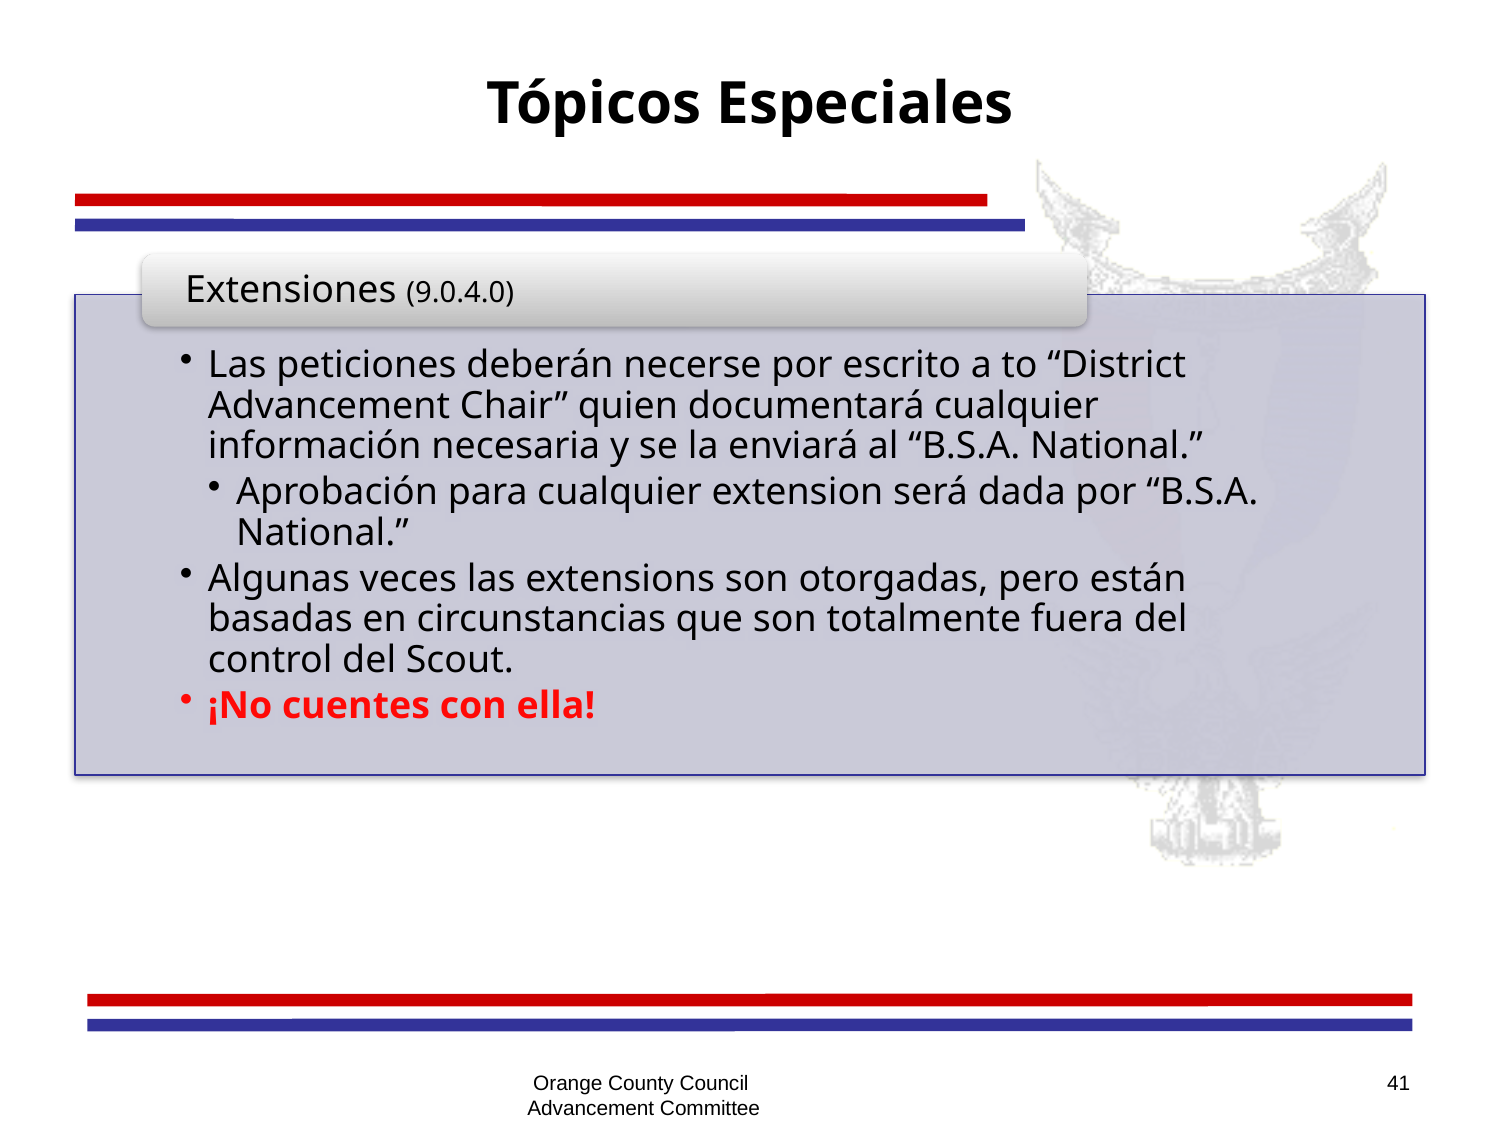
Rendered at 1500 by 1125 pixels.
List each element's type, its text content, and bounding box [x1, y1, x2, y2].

title Tópicos Especiales [75, 24, 1425, 175]
slide_number 41 [1074, 1062, 1426, 1103]
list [74, 249, 1426, 776]
footer Orange County Council Advancement Committee [300, 1062, 988, 1103]
